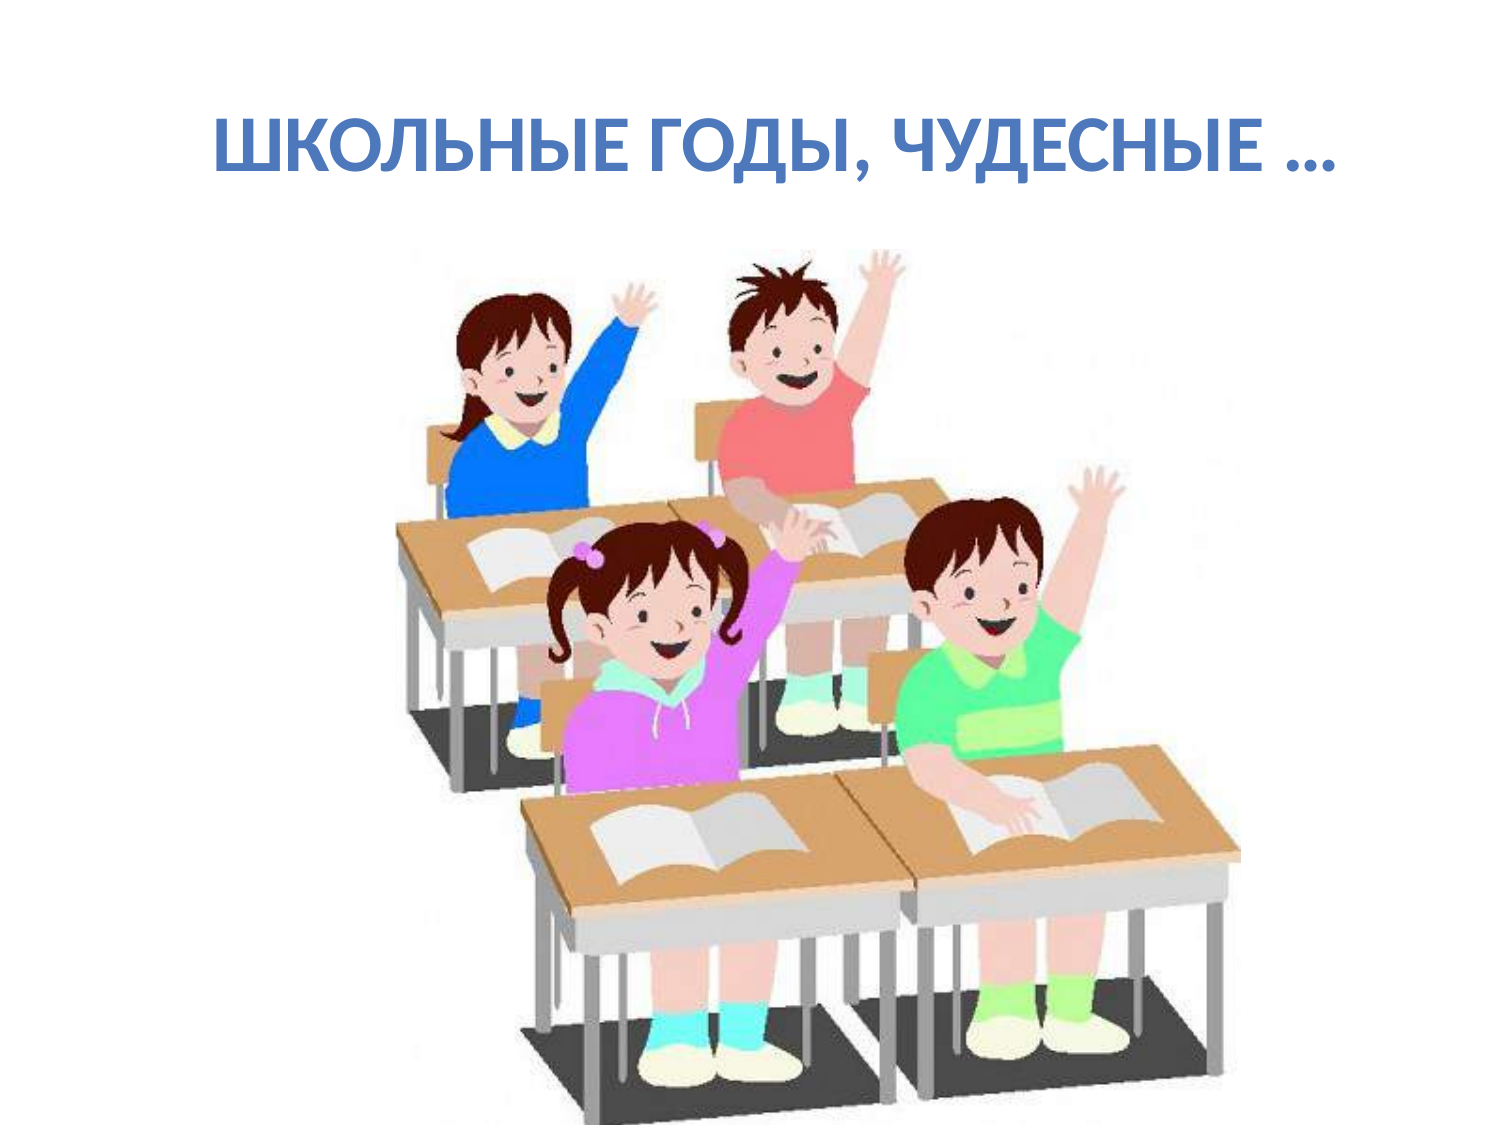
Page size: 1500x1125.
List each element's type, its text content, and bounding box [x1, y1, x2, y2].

title Школьные годы, чудесные … [75, 45, 1425, 233]
picture [395, 248, 1241, 1125]
